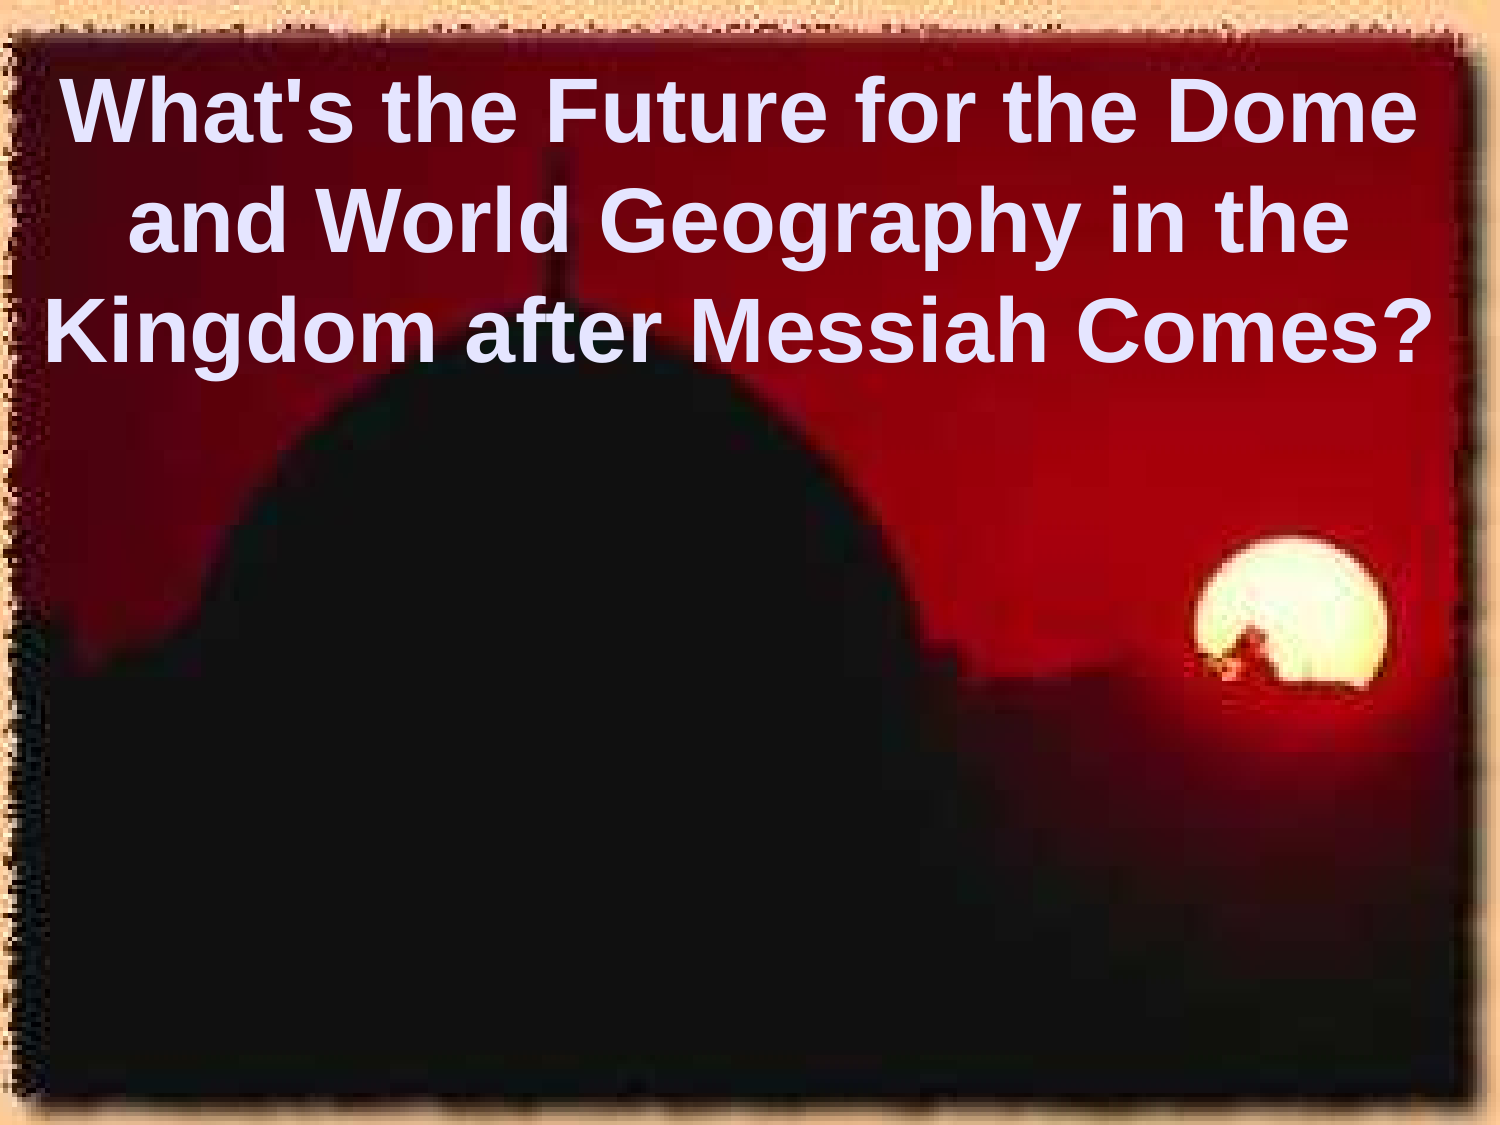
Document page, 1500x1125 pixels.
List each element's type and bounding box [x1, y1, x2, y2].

list [0, 0, 1500, 1125]
